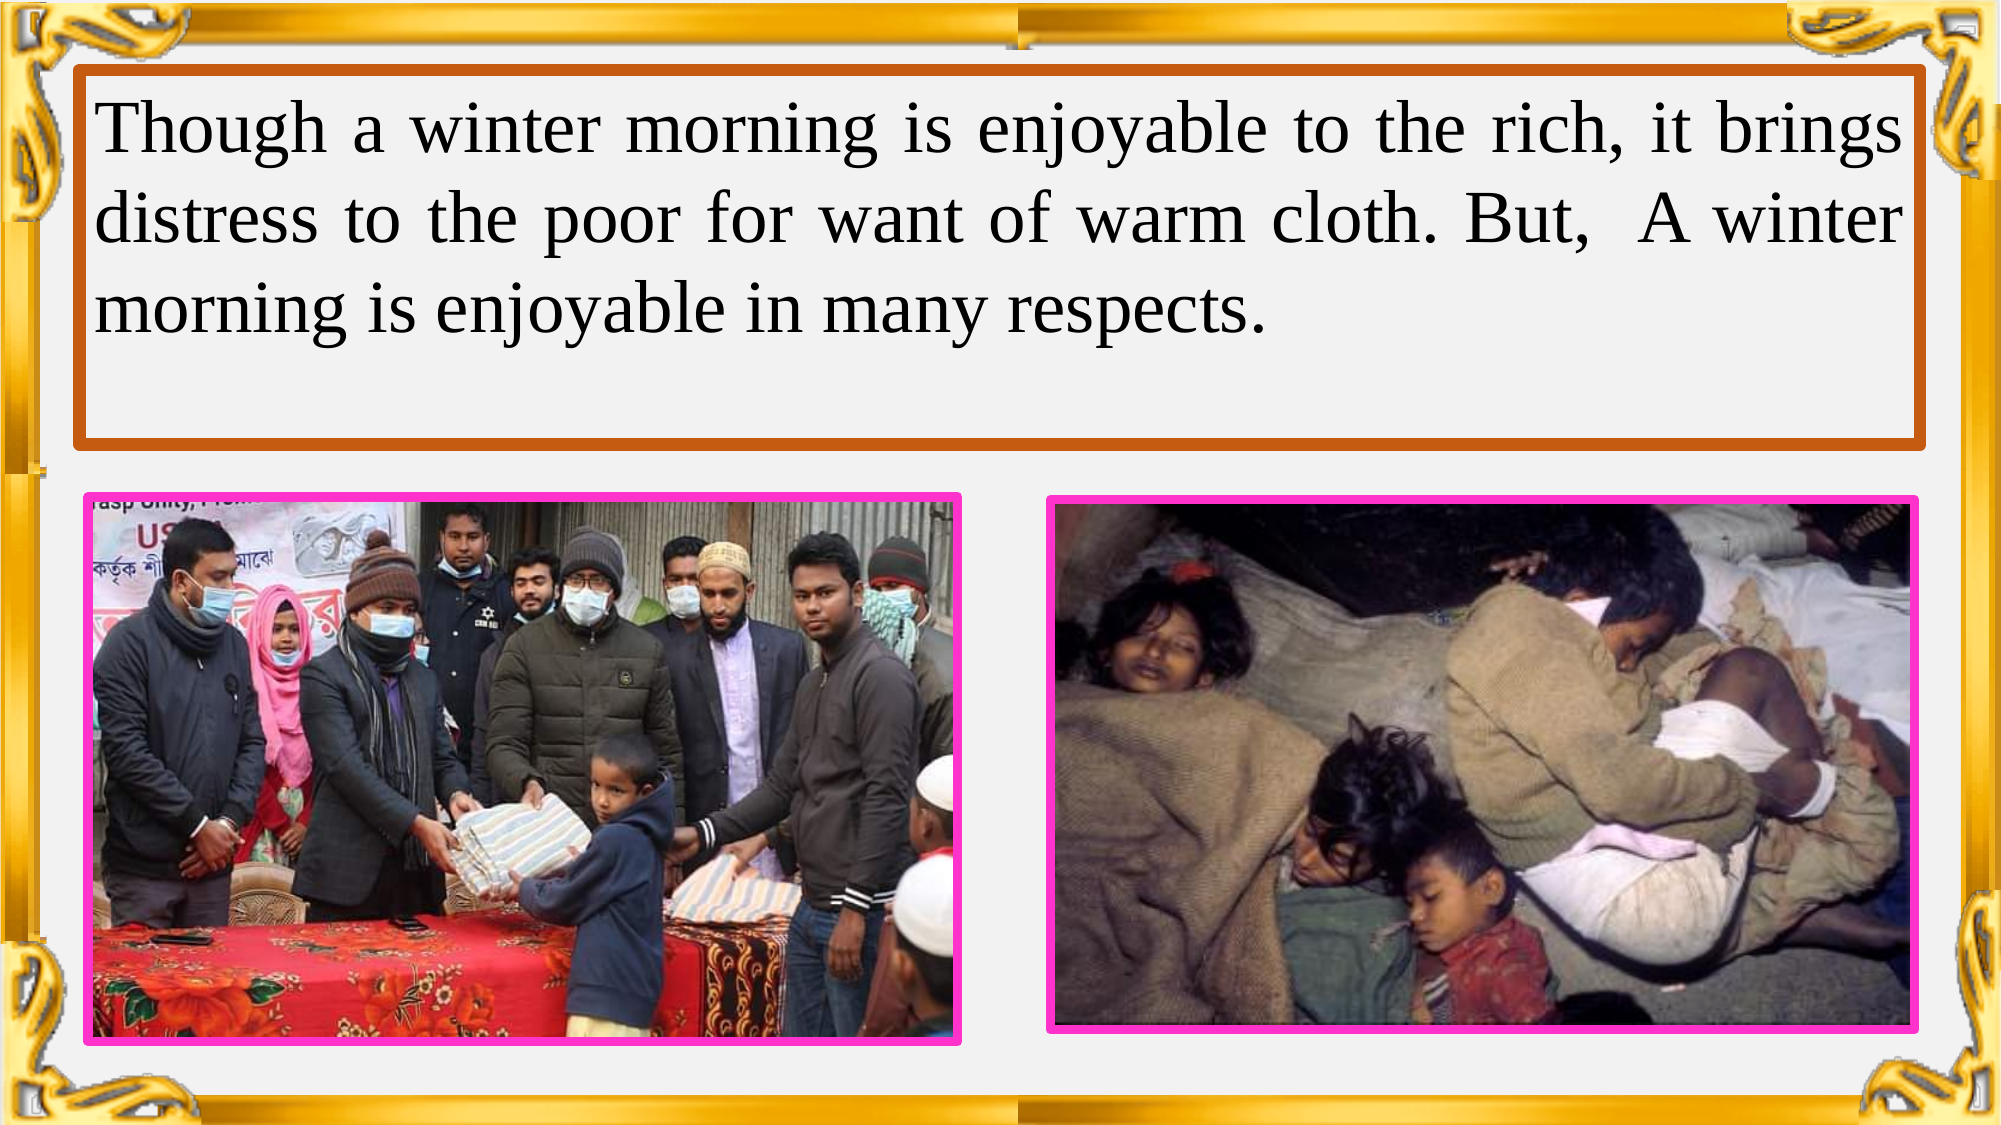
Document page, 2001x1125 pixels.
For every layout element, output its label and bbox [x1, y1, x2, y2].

text_box [0, 0, 2000, 1125]
picture [92, 501, 954, 1037]
picture [1055, 504, 1910, 1025]
